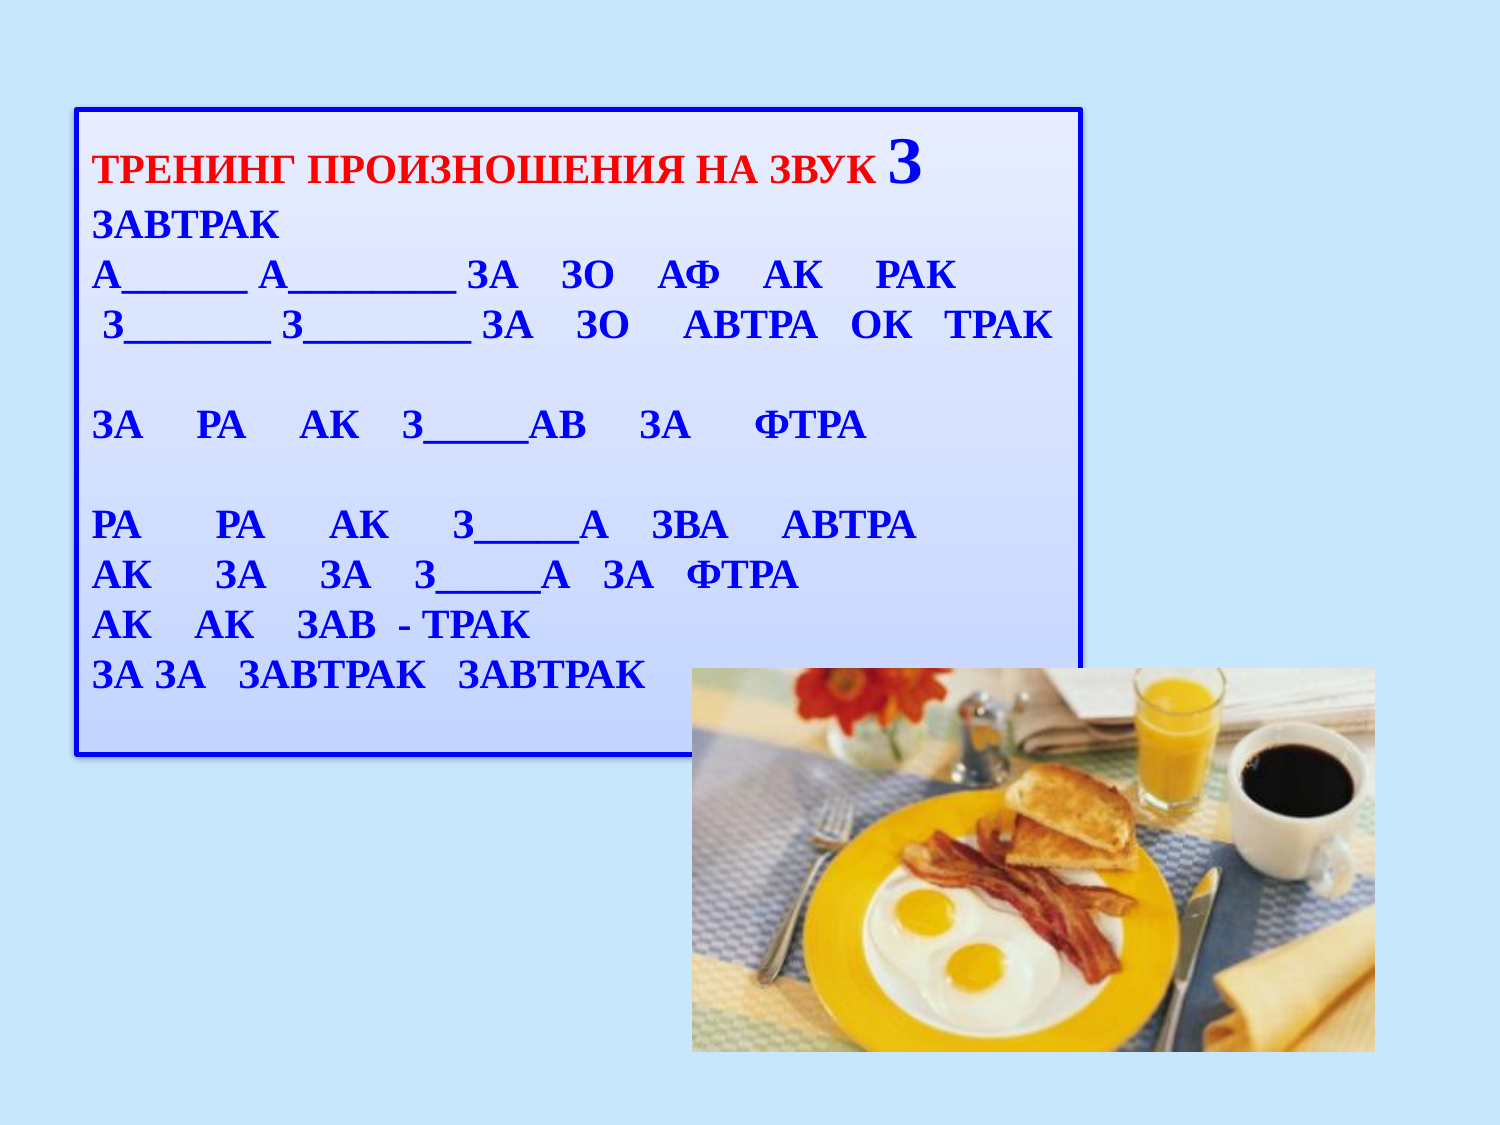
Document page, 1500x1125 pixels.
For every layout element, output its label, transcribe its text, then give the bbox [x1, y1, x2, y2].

picture [692, 668, 1375, 1053]
text_box ТРЕНИНГ ПРОИЗНОШЕНИЯ НА ЗВУК З ЗАВТРАК А______ А________ ЗА ЗО АФ АК РАК З_______ З________ ЗА ЗО АВТРА ОК ТРАК ЗА РА АК З_____АВ ЗА ФТРА РА РА АК З_____А ЗВА АВТРА АК ЗА ЗА З_____А ЗА ФТРА АК АК ЗАВ - ТРАК ЗА ЗА ЗАВТРАК ЗАВТРАК [76, 274, 1081, 755]
text_box ТРЕНИНГ ПРОИЗНОШЕНИЯ НА ЗВУК З ЗАВТРАК А______ А________ ЗА ЗО АФ АК РАК З_______ З________ ЗА ЗО АВТРА ОК ТРАК ЗА РА АК З_____АВ ЗА ФТРА РА РА АК З_____А ЗВА АВТРА АК ЗА ЗА З_____А ЗА ФТРА АК АК ЗАВ - ТРАК ЗА ЗА ЗАВТРАК ЗАВТРАК [76, 108, 1081, 273]
